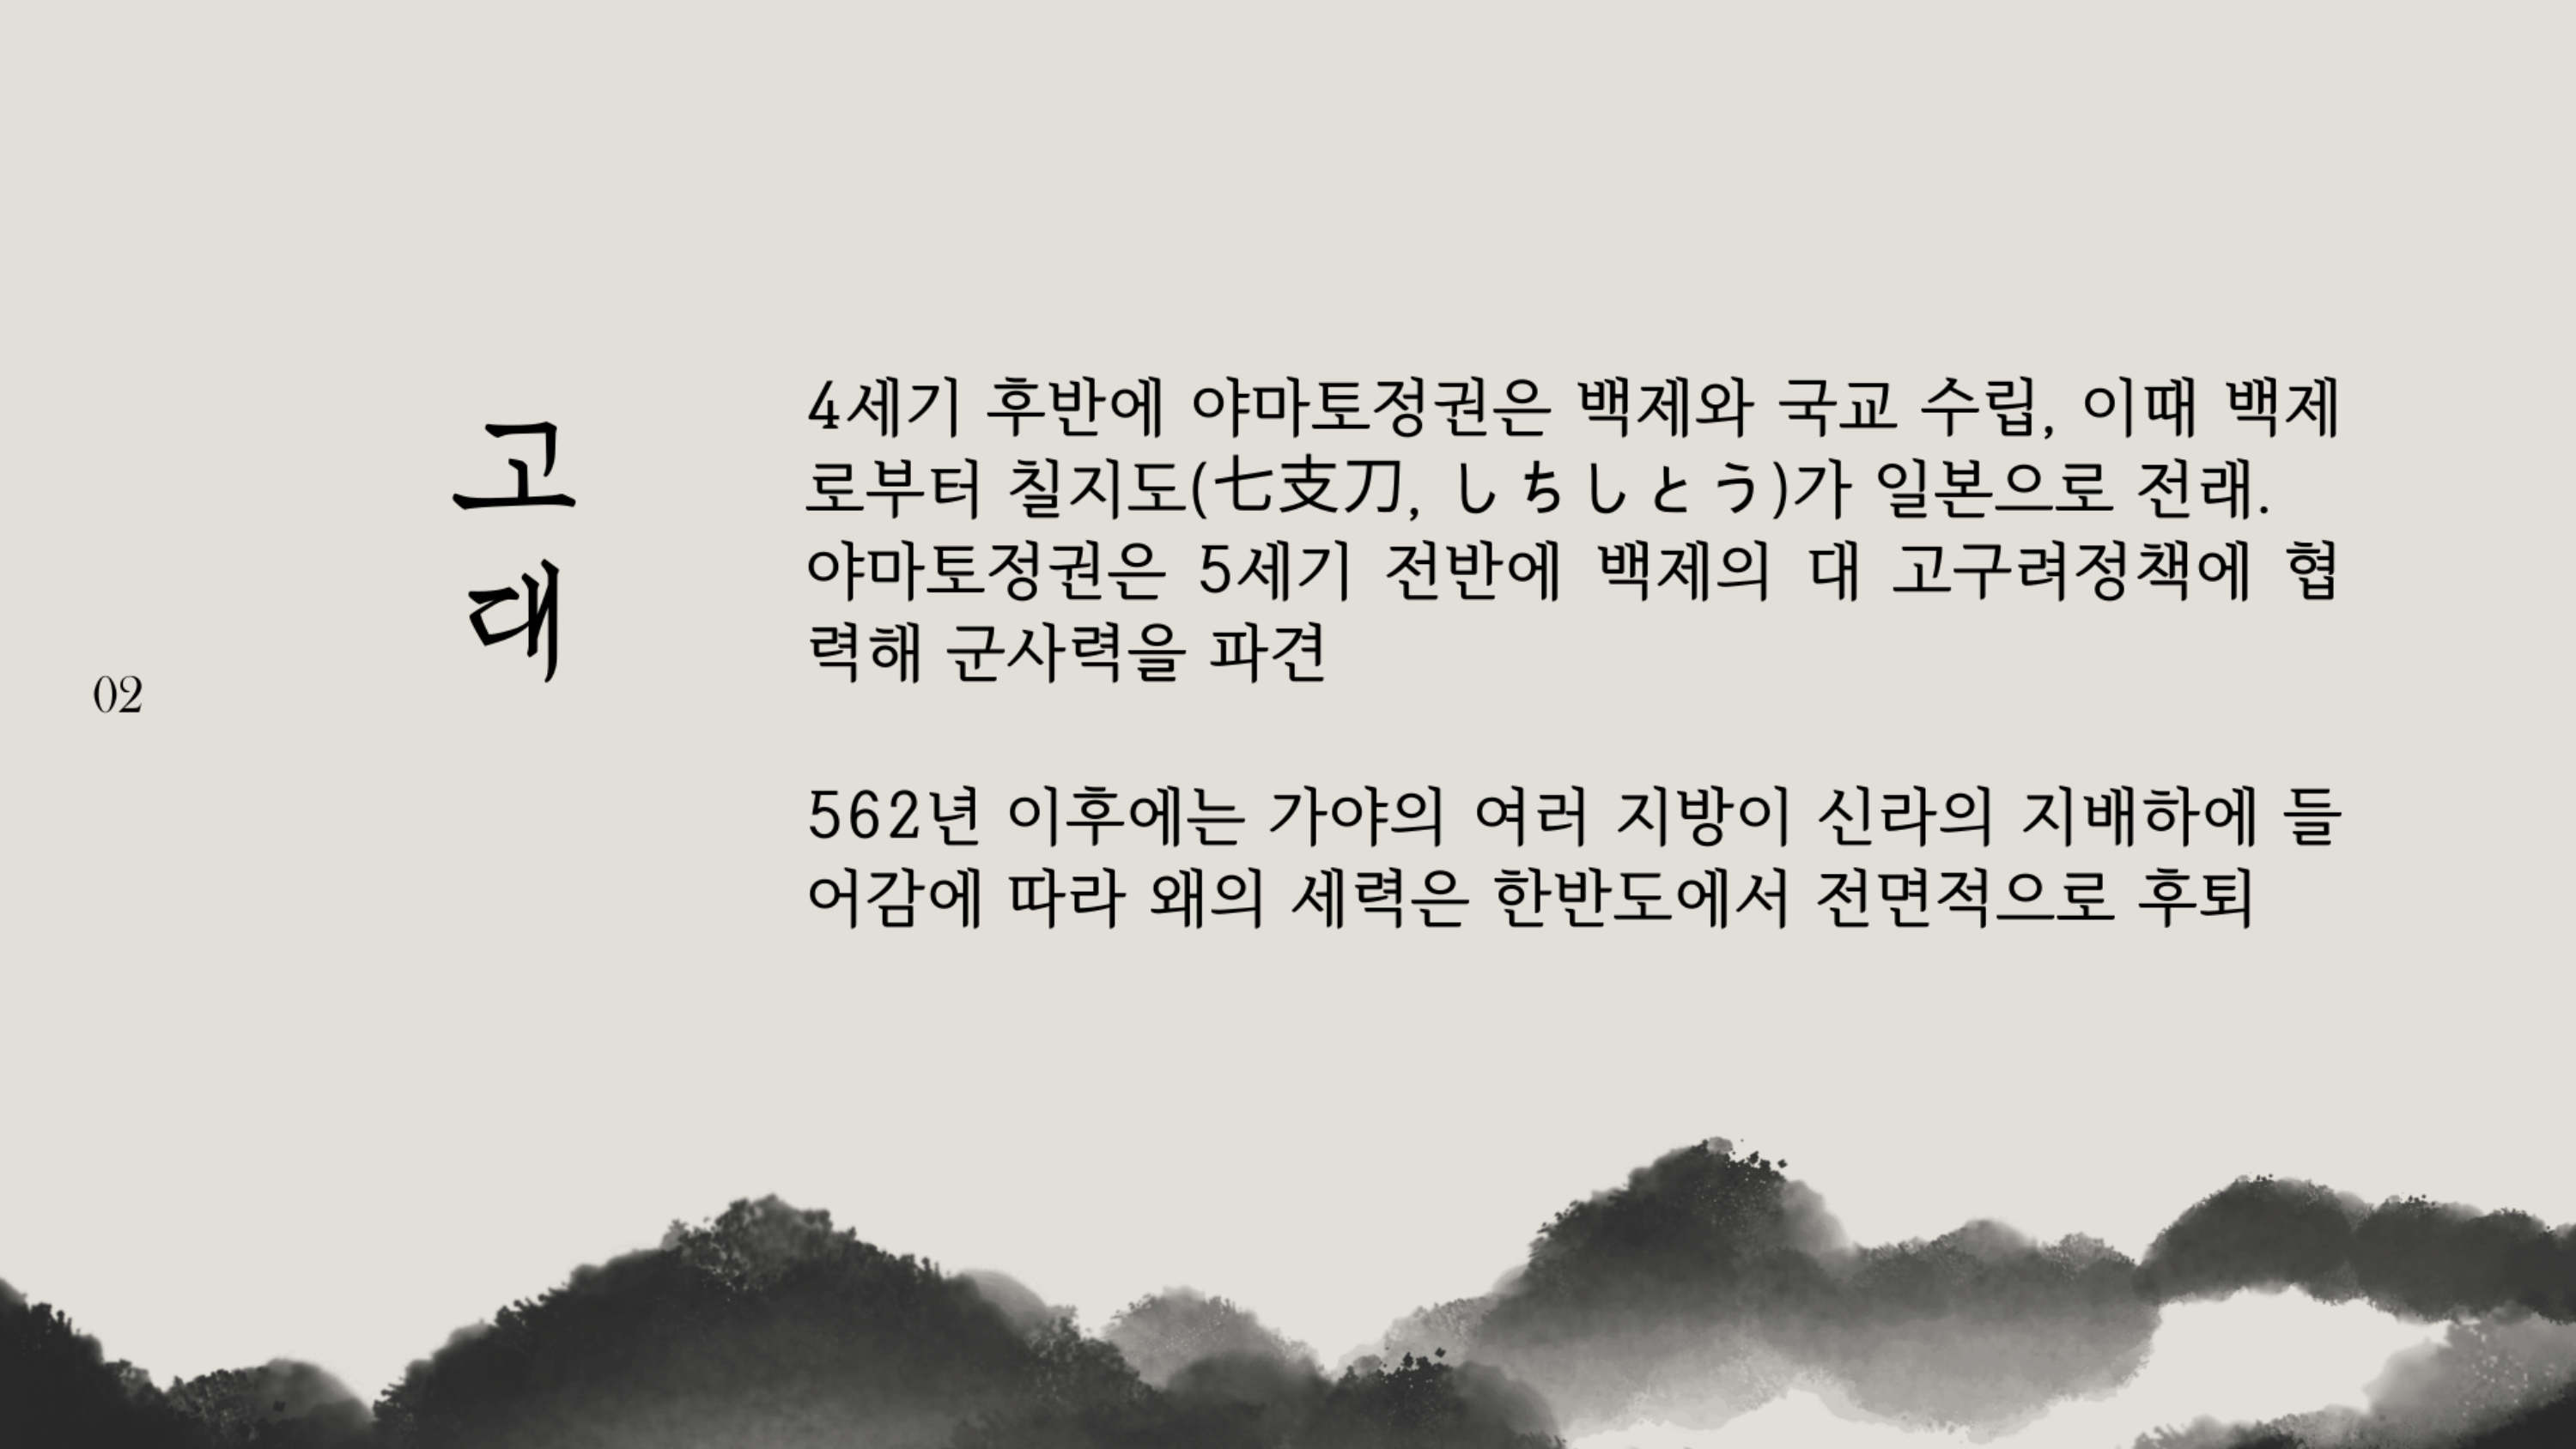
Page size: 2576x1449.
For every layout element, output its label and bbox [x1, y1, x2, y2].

picture [785, 339, 2401, 1002]
picture [0, 1113, 2576, 1449]
picture [409, 324, 709, 1051]
picture [76, 645, 192, 863]
